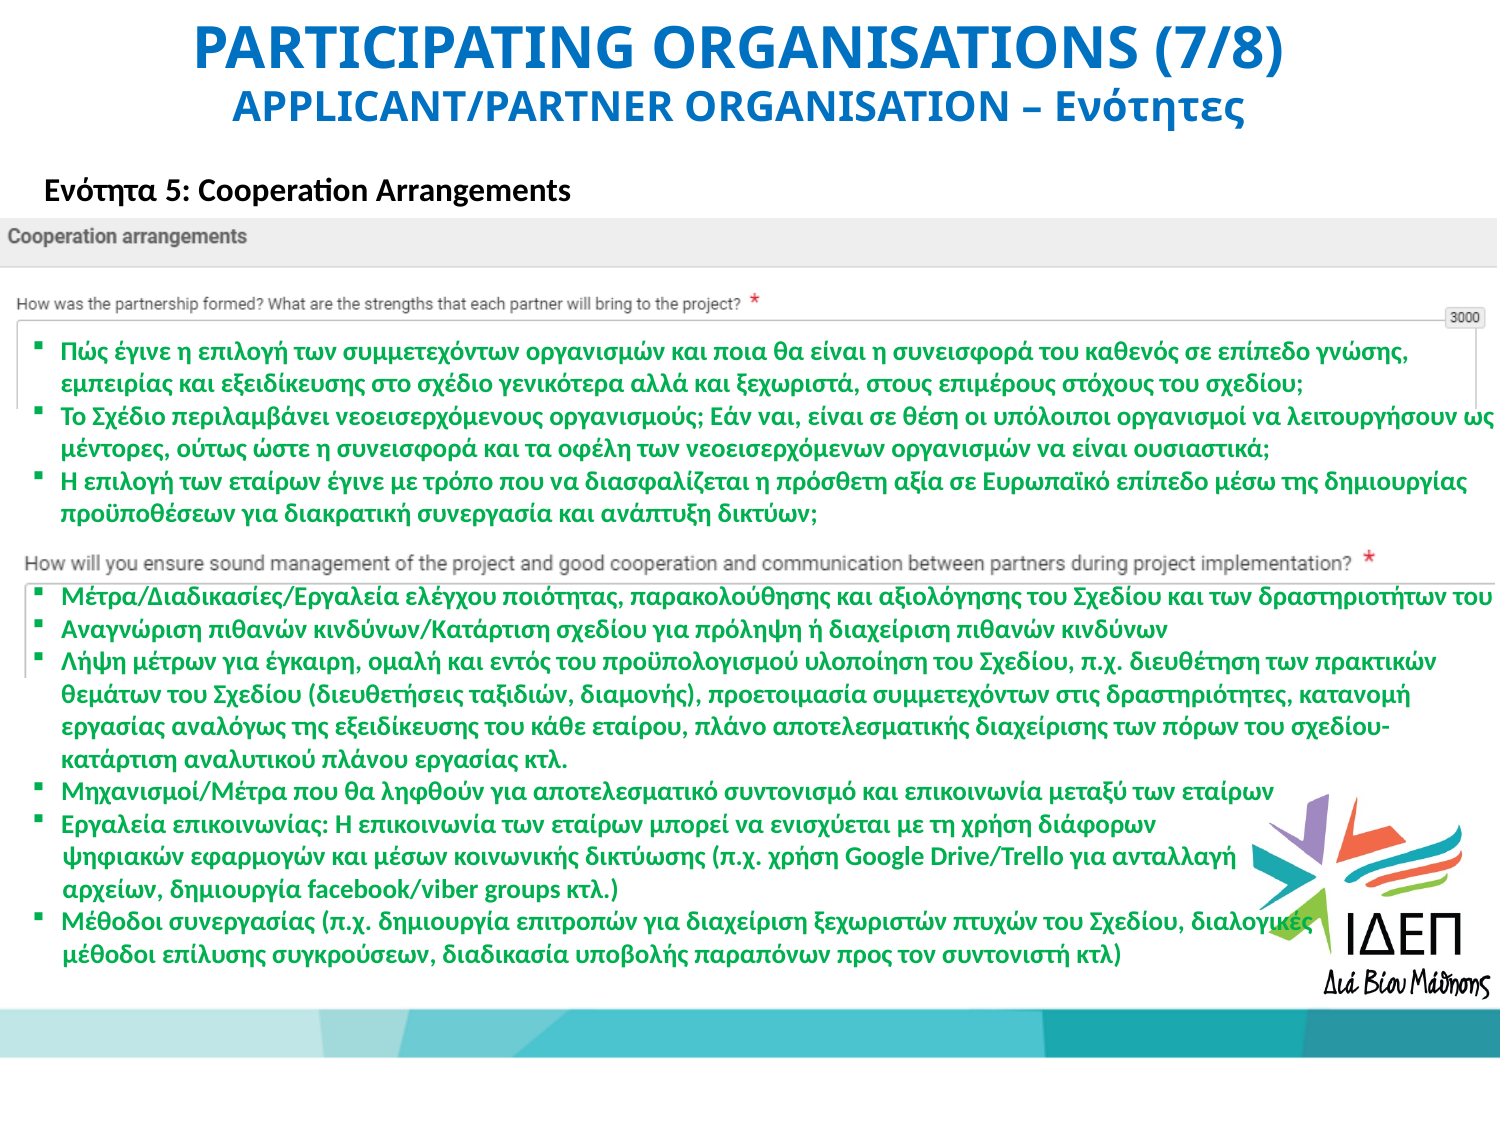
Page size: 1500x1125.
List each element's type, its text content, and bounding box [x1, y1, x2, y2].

text_box Ενότητα 5: Cooperation Arrangements [29, 160, 1365, 216]
text_box PARTICIPATING ORGANISATIONS (7/8) APPLICANT/PARTNER ORGANISATION – Ενότητες [0, 2, 1477, 138]
text_box Μέτρα/Διαδικασίες/Εργαλεία ελέγχου ποιότητας, παρακολούθησης και αξιολόγησης του Σχεδίου και των δραστηριοτήτων του Αναγνώριση πιθανών κινδύνων/Κατάρτιση σχεδίου για πρόληψη ή διαχείριση πιθανών κινδύνων Λήψη μέτρων για έγκαιρη, ομαλή και εντός του προϋπολογισμού υλοποίηση του Σχεδίου, π.χ. διευθέτηση των πρακτικών θεμάτων του Σχεδίου (διευθετήσεις ταξιδιών, διαμονής), προετοιμασία συμμετεχόντων στις δραστηριότητες, κατανομή εργασίας αναλόγως της εξειδίκευσης του κάθε εταίρου, πλάνο αποτελεσματικής διαχείρισης των πόρων του σχεδίου-κατάρτιση αναλυτικού πλάνου εργασίας κτλ. Μηχανισμοί/Μέτρα που θα ληφθούν για αποτελεσματικό συντονισμό και επικοινωνία μεταξύ των εταίρων Εργαλεία επικοινωνίας: Η επικοινωνία των εταίρων μπορεί να ενισχύεται με τη χρήση διάφορων ψηφιακών εφαρμογών και μέσων κοινωνικής δικτύωσης (π.χ. χρήση Google Drive/Trello για ανταλλαγή αρχείων, δημιουργία facebook/viber groups κτλ.) Μέθοδοι συνεργασίας (π.χ. δημιουργία επιτροπών για διαχείριση ξεχωριστών πτυχών του Σχεδίου, διαλογικές μέθοδοι επίλυσης συγκρούσεων, διαδικασία υποβολής παραπόνων προς τον συντονιστή κτλ) [17, 675, 1500, 1009]
text_box Πώς έγινε η επιλογή των συμμετεχόντων οργανισμών και ποια θα είναι η συνεισφορά του καθενός σε επίπεδο γνώσης, εμπειρίας και εξειδίκευσης στο σχέδιο γενικότερα αλλά και ξεχωριστά, στους επιμέρους στόχους του σχεδίου; Το Σχέδιο περιλαμβάνει νεοεισερχόμενους οργανισμούς; Εάν ναι, είναι σε θέση οι υπόλοιποι οργανισμοί να λειτουργήσουν ως μέντορες, ούτως ώστε η συνεισφορά και τα οφέλη των νεοεισερχόμενων οργανισμών να είναι ουσιαστικά; Η επιλογή των εταίρων έγινε με τρόπο που να διασφαλίζεται η πρόσθετη αξία σε Ευρωπαϊκό επίπεδο μέσω της δημιουργίας προϋποθέσεων για διακρατική συνεργασία και ανάπτυξη δικτύων; [17, 415, 1500, 549]
picture [0, 218, 1498, 409]
picture [17, 539, 1495, 678]
picture [0, 1004, 1500, 1062]
